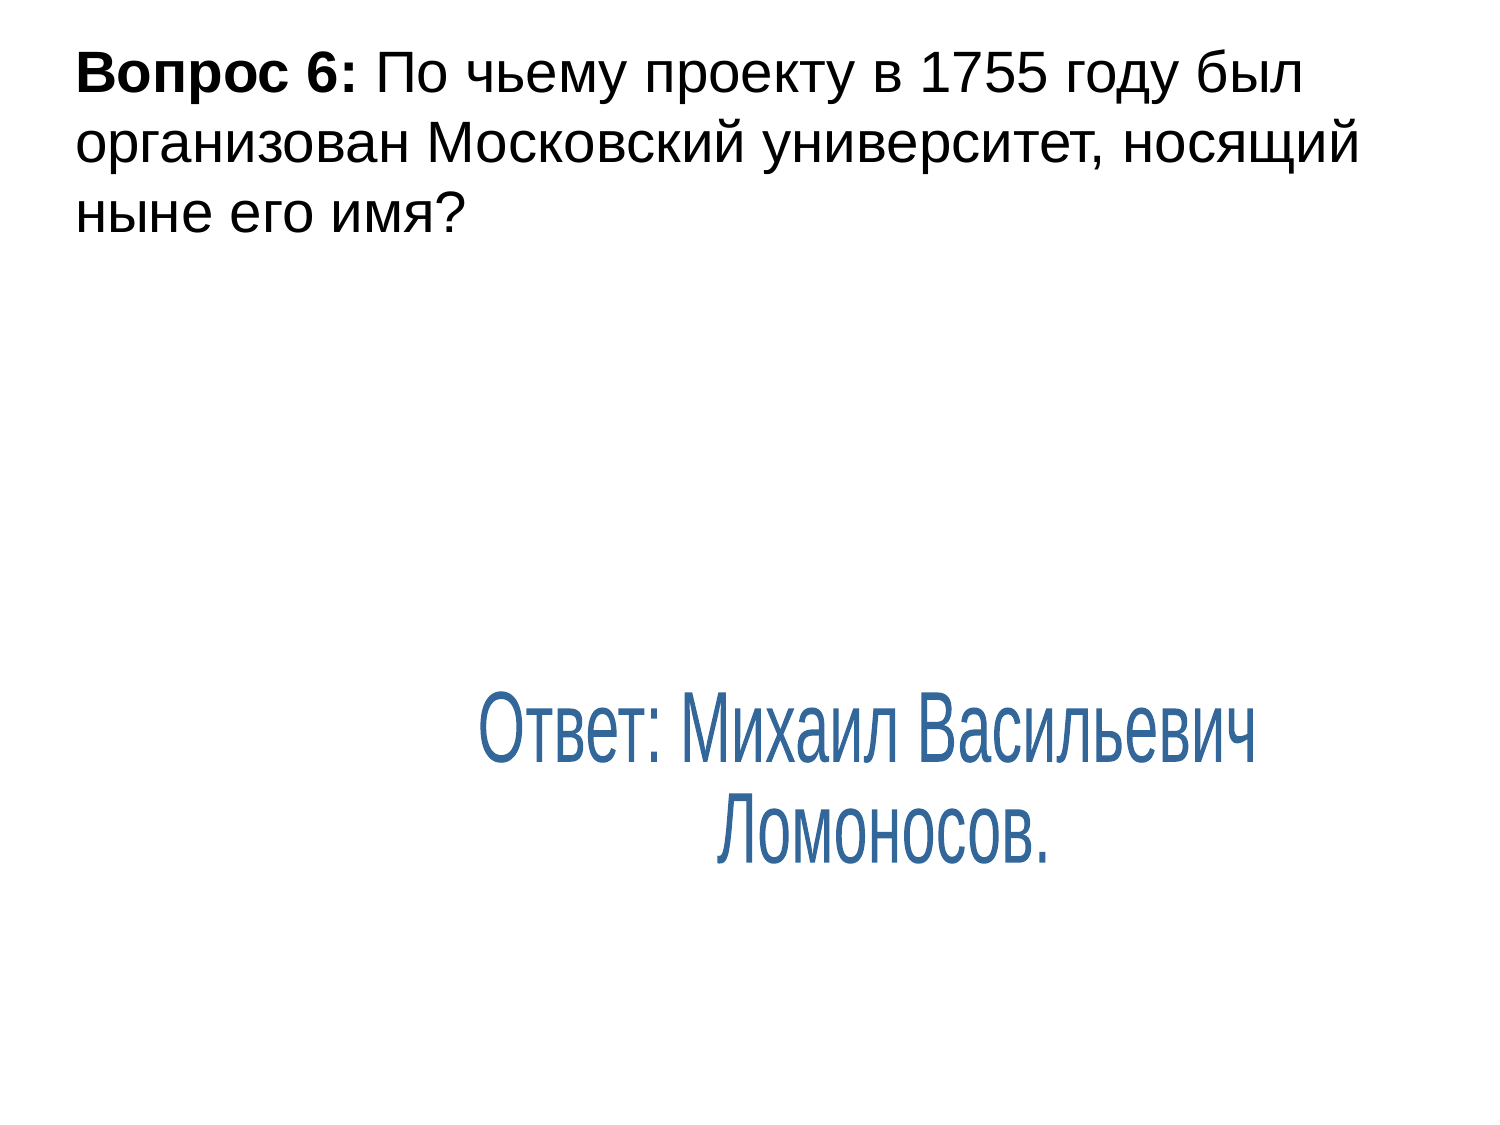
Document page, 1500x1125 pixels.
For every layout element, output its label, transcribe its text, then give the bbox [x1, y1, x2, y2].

title Вопрос 6: По чьему проекту в 1755 году был организован Московский университет, носящий ныне его имя? [75, 44, 1425, 233]
